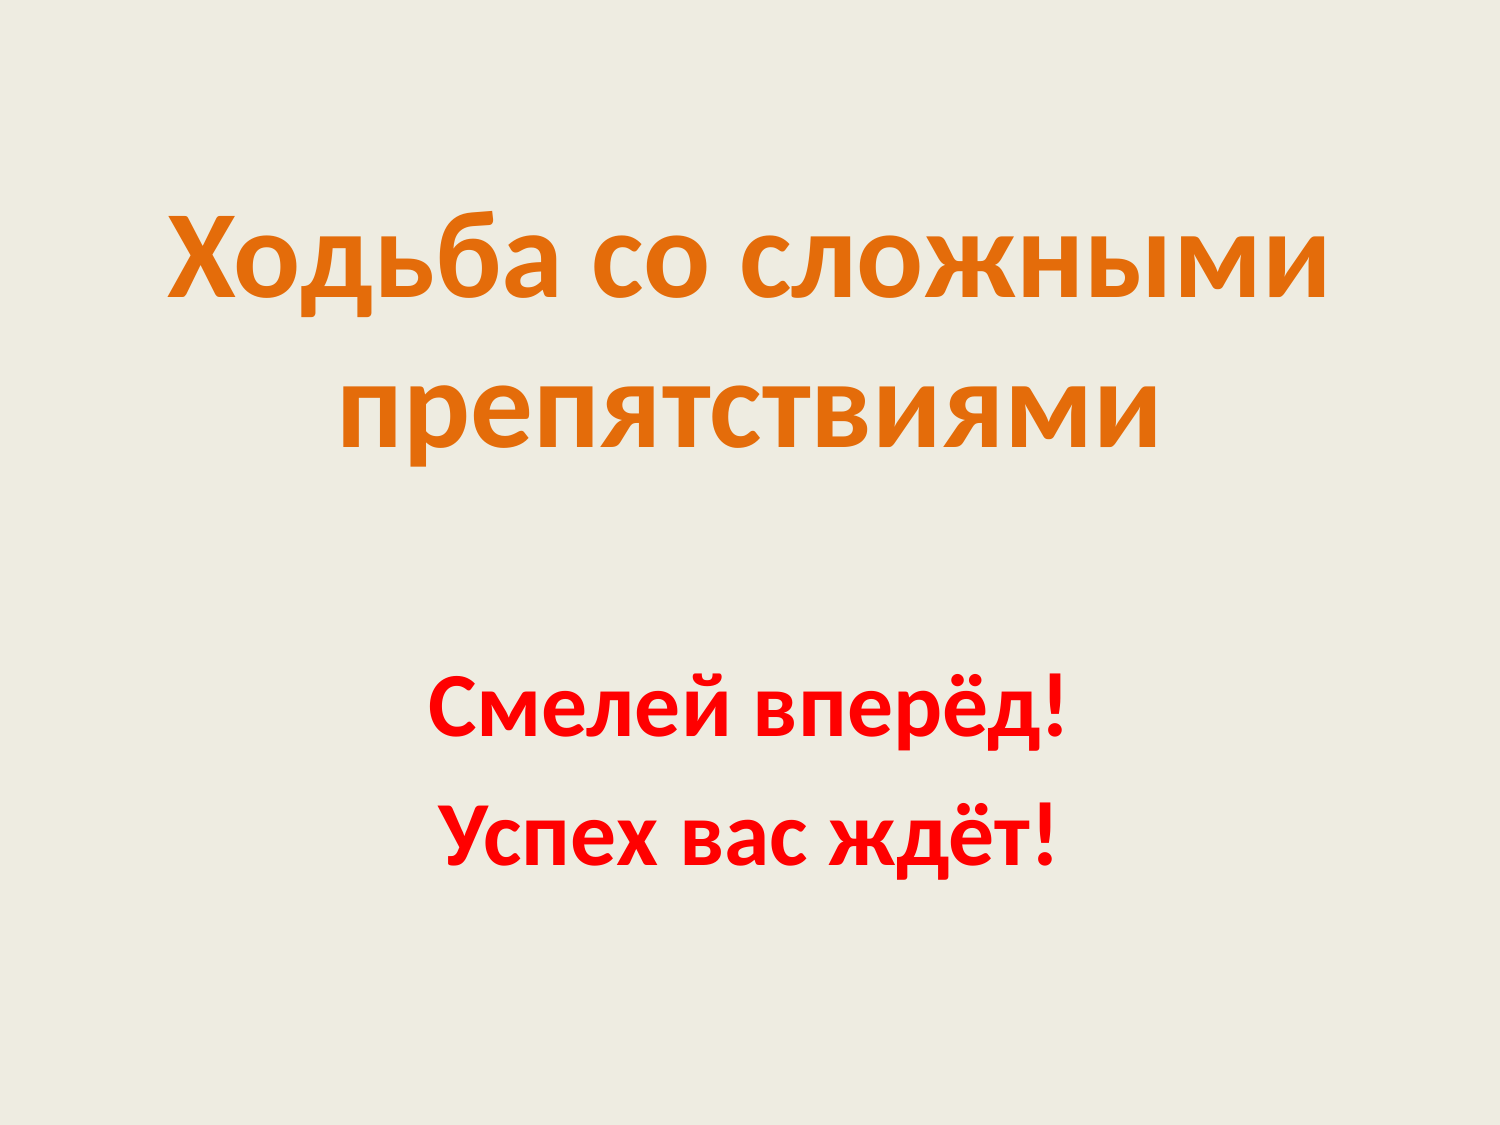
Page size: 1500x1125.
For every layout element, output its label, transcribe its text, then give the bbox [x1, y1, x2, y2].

title Ходьба со сложными препятствиями [0, 58, 1500, 586]
subtitle Смелей вперёд! Успех вас ждёт! [225, 637, 1275, 925]
